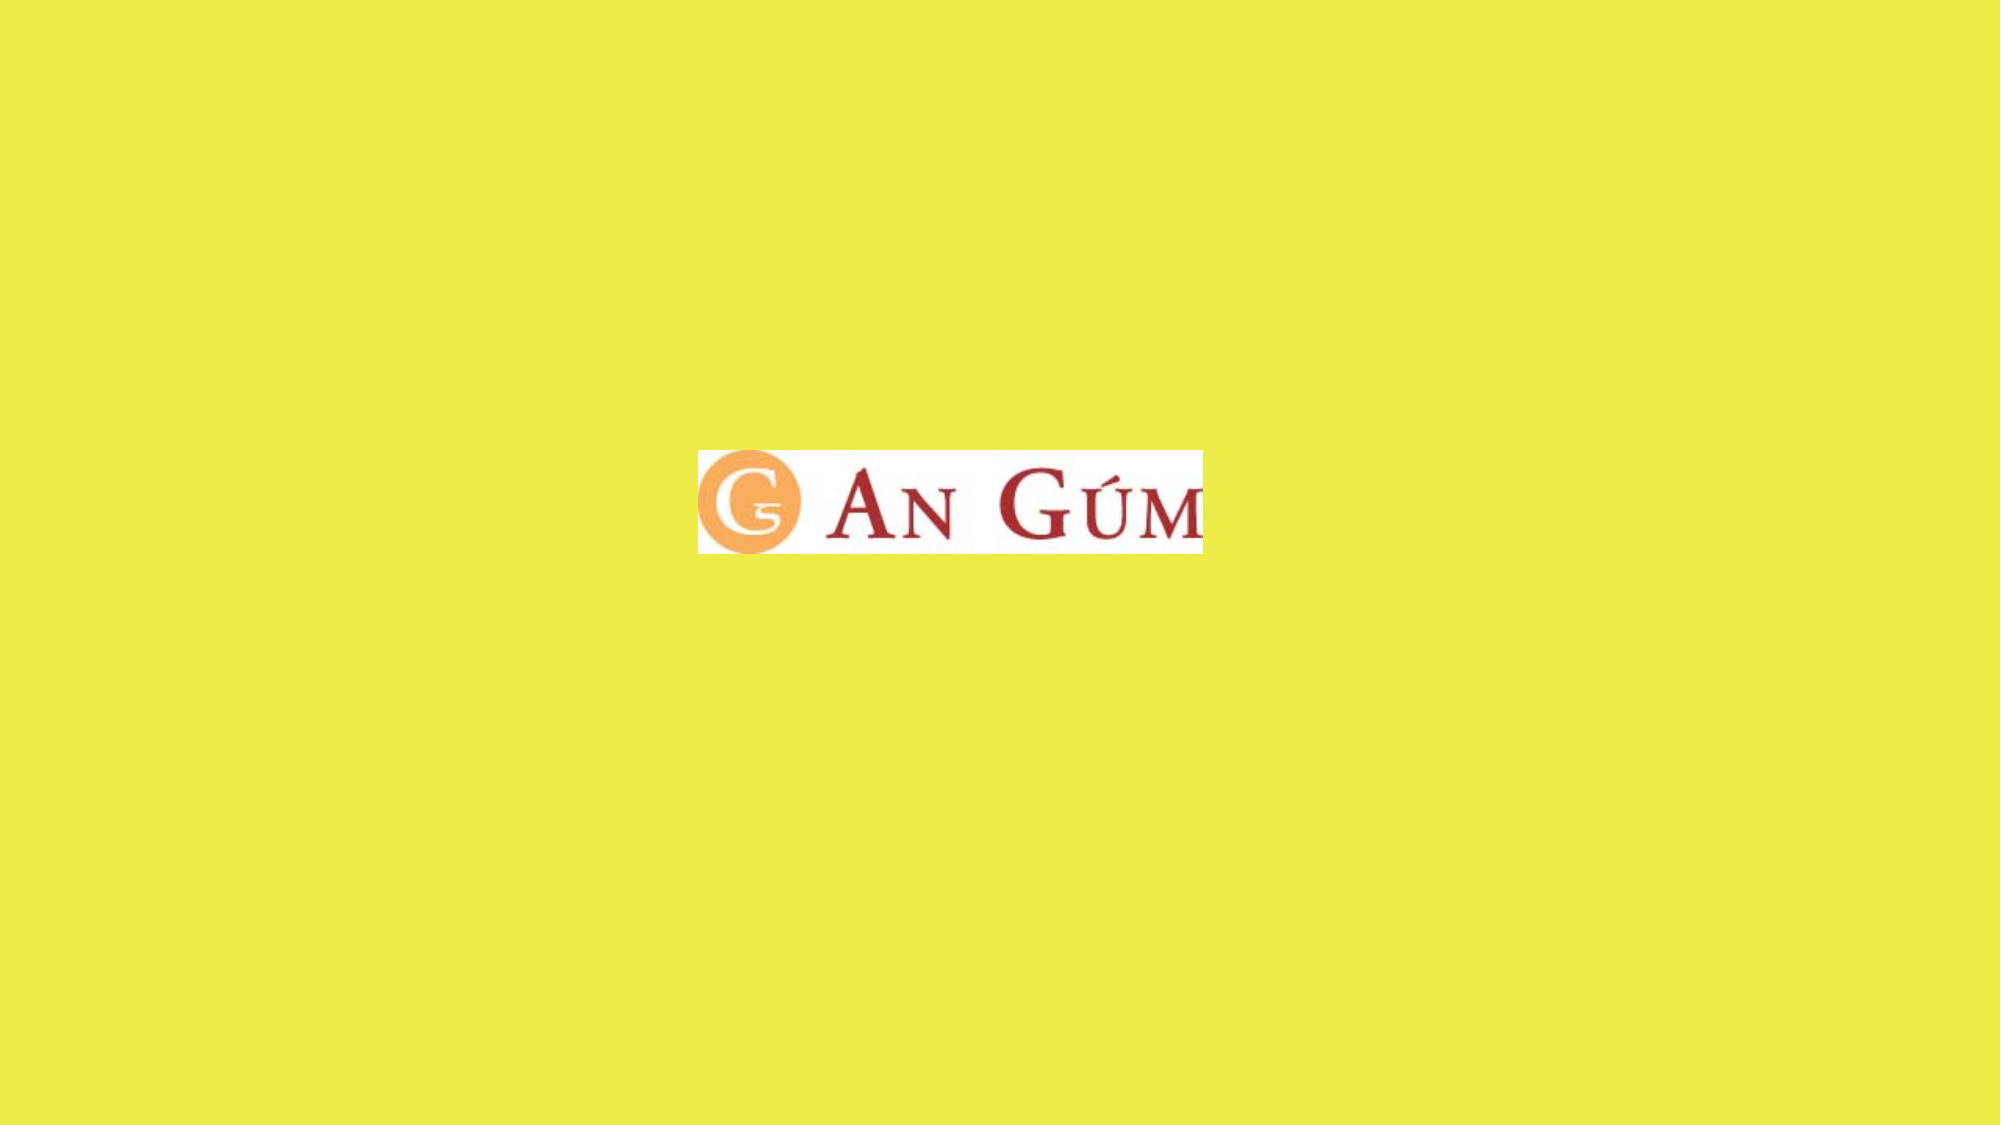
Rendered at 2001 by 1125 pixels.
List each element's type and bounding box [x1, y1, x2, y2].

picture [698, 450, 1203, 554]
